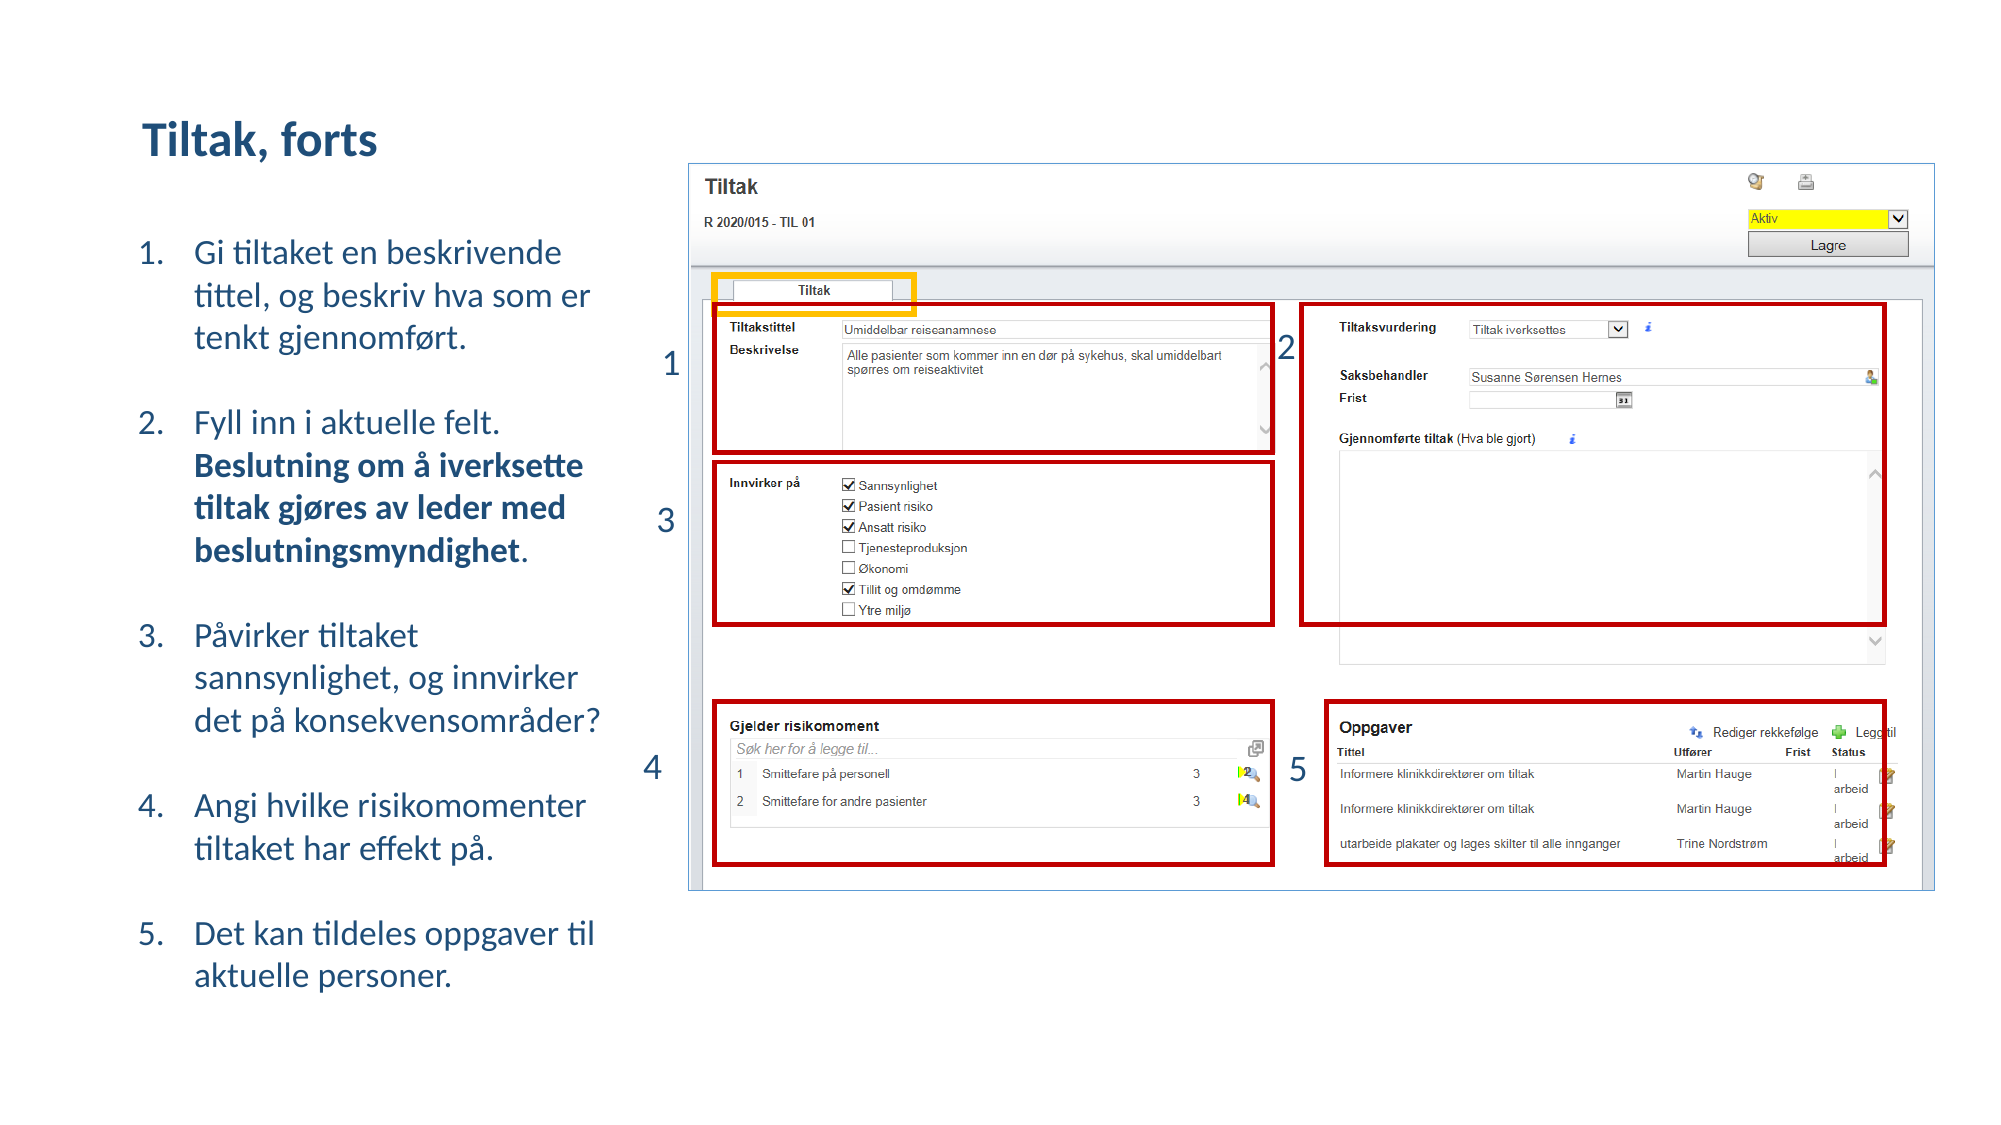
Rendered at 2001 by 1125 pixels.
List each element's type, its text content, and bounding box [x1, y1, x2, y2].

text_box 4 [628, 734, 678, 794]
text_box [688, 163, 1935, 891]
text_box Gi tiltaket en beskrivende tittel, og beskriv hva som er tenkt gjennomført. Fyll inn i aktuelle felt. Beslutning om å iverksette tiltak gjøres av leder med beslutningsmyndighet. Påvirker tiltaket sannsynlighet, og innvirker det på konsekvensområder? Angi hvilke risikomomenter tiltaket har effekt på. Det kan tildeles oppgaver til aktuelle personer. [123, 221, 618, 1002]
text_box 3 [641, 487, 688, 548]
text_box Tiltak, forts [127, 99, 394, 174]
text_box 1 [646, 330, 688, 390]
